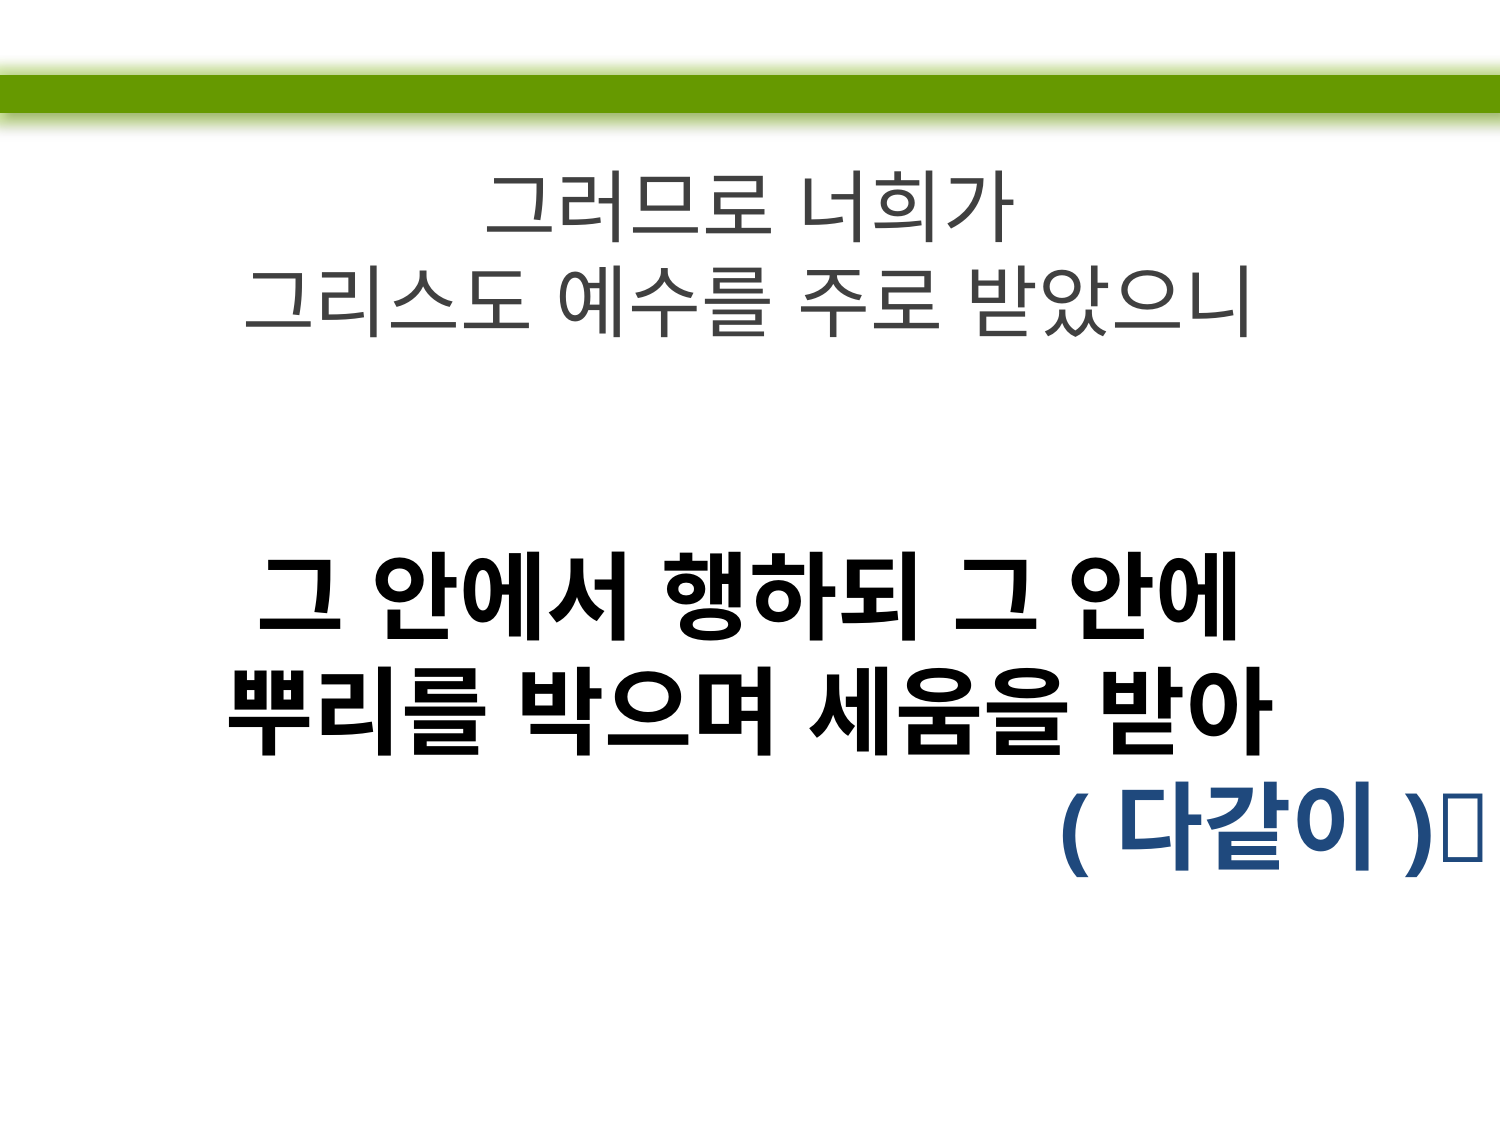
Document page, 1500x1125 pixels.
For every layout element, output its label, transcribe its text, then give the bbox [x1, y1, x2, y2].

text_box [0, 75, 1500, 113]
text_box 그러므로 너희가 그리스도 예수를 주로 받았으니 [0, 149, 1500, 355]
text_box 그 안에서 행하되 그 안에 뿌리를 박으며 세움을 받아 (다같이) [0, 529, 1500, 890]
